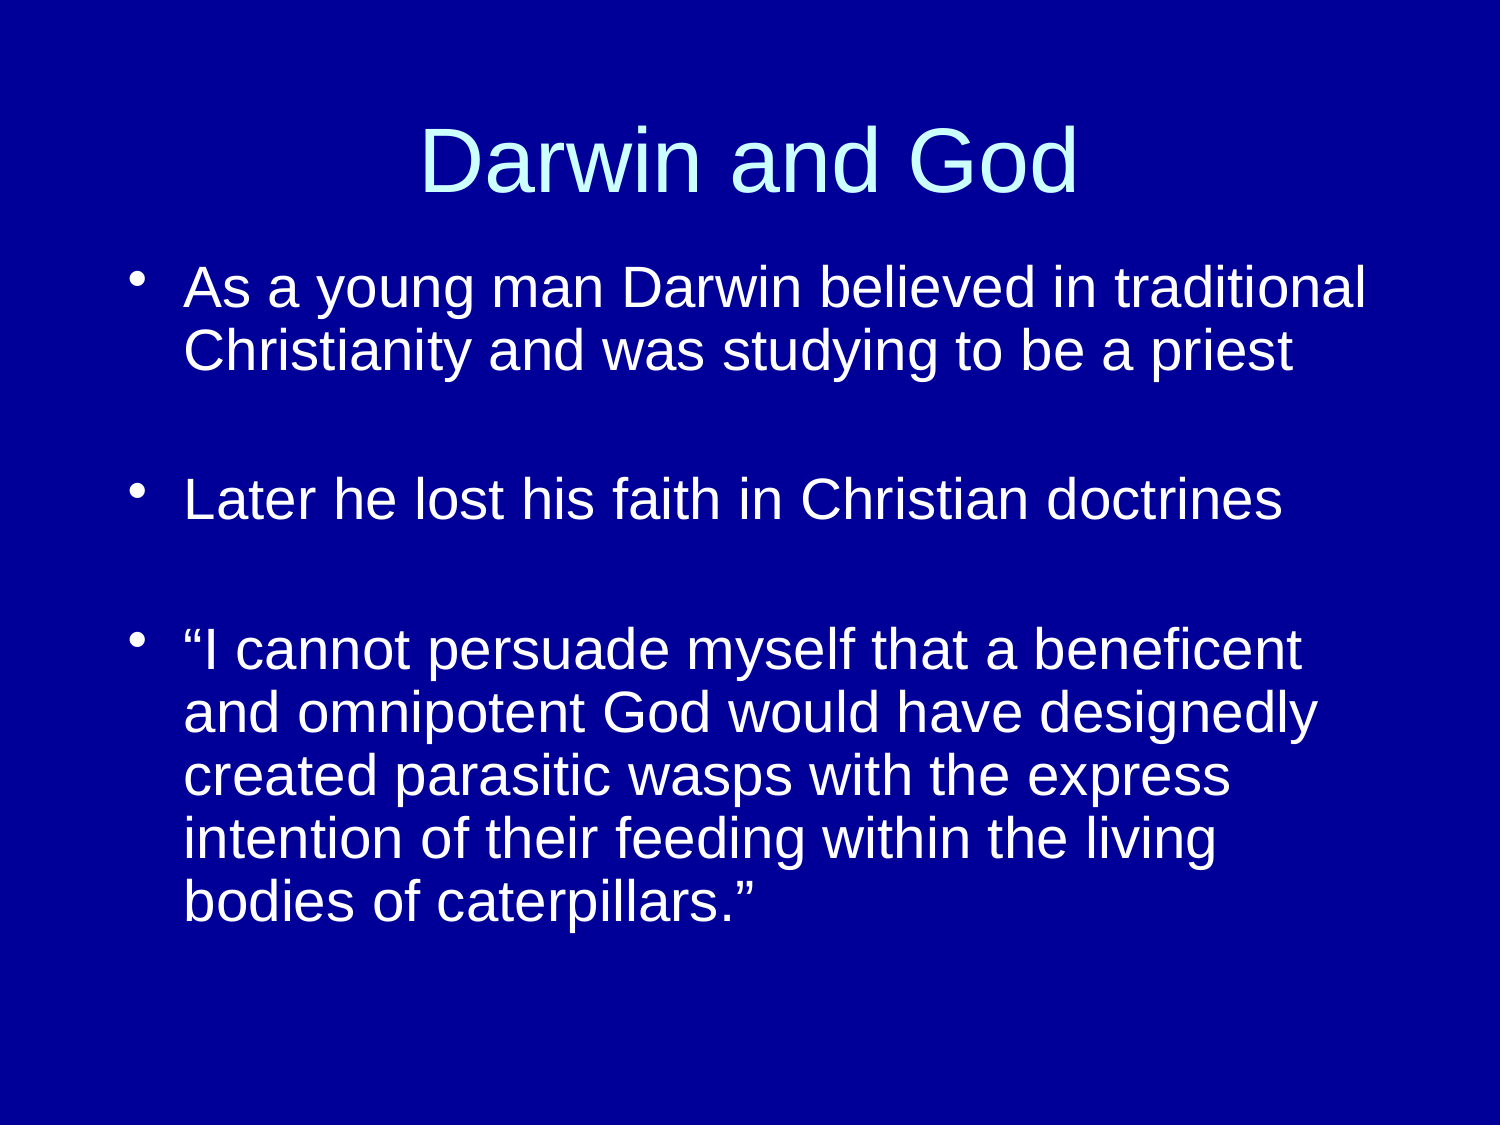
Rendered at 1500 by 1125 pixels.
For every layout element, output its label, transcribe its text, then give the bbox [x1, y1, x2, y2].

title Darwin and God [112, 62, 1388, 249]
list As a young man Darwin believed in traditional Christianity and was studying to be a priest Later he lost his faith in Christian doctrines “I cannot persuade myself that a beneficent and omnipotent God would have designedly created parasitic wasps with the express intention of their feeding within the living bodies of caterpillars.” [112, 249, 1388, 1001]
